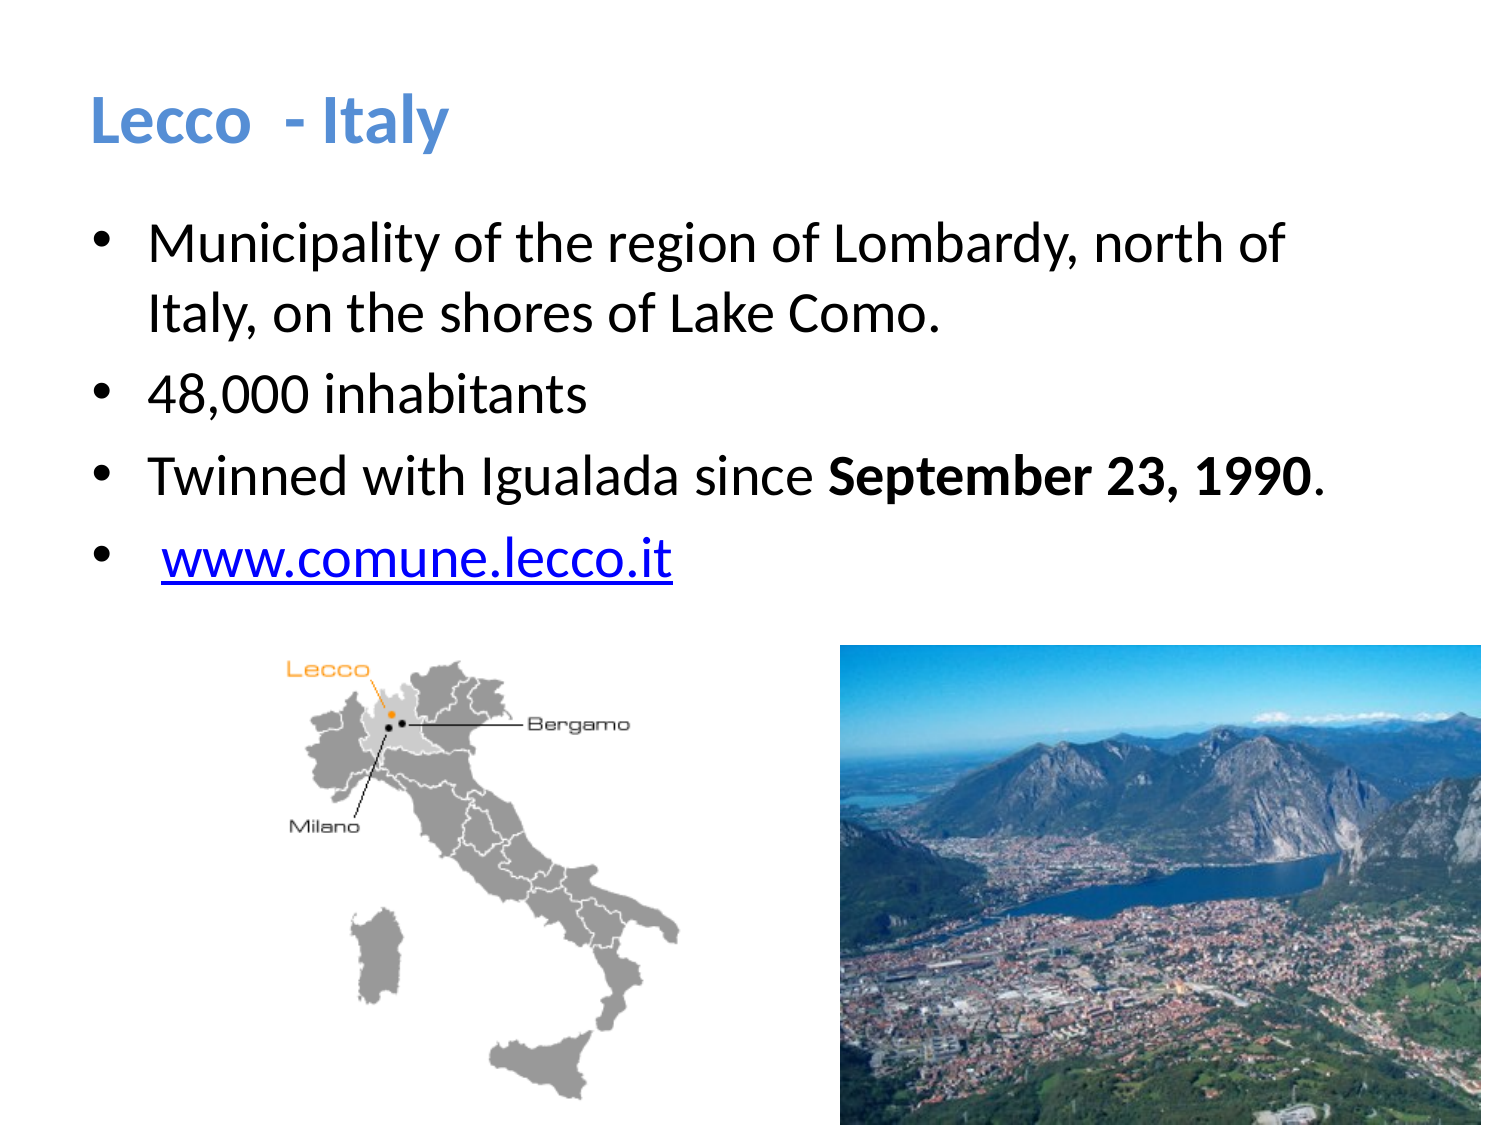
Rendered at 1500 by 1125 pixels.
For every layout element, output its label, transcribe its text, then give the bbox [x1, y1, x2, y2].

picture [840, 644, 857, 650]
picture [271, 640, 703, 1118]
title Lecco - Italy [75, 45, 1425, 185]
list Municipality of the region of Lombardy, north of Italy, on the shores of Lake Como. 48,000 inhabitants Twinned with Igualada since September 23, 1990. www.comune.lecco.it [76, 196, 1427, 963]
picture [840, 644, 1481, 1125]
